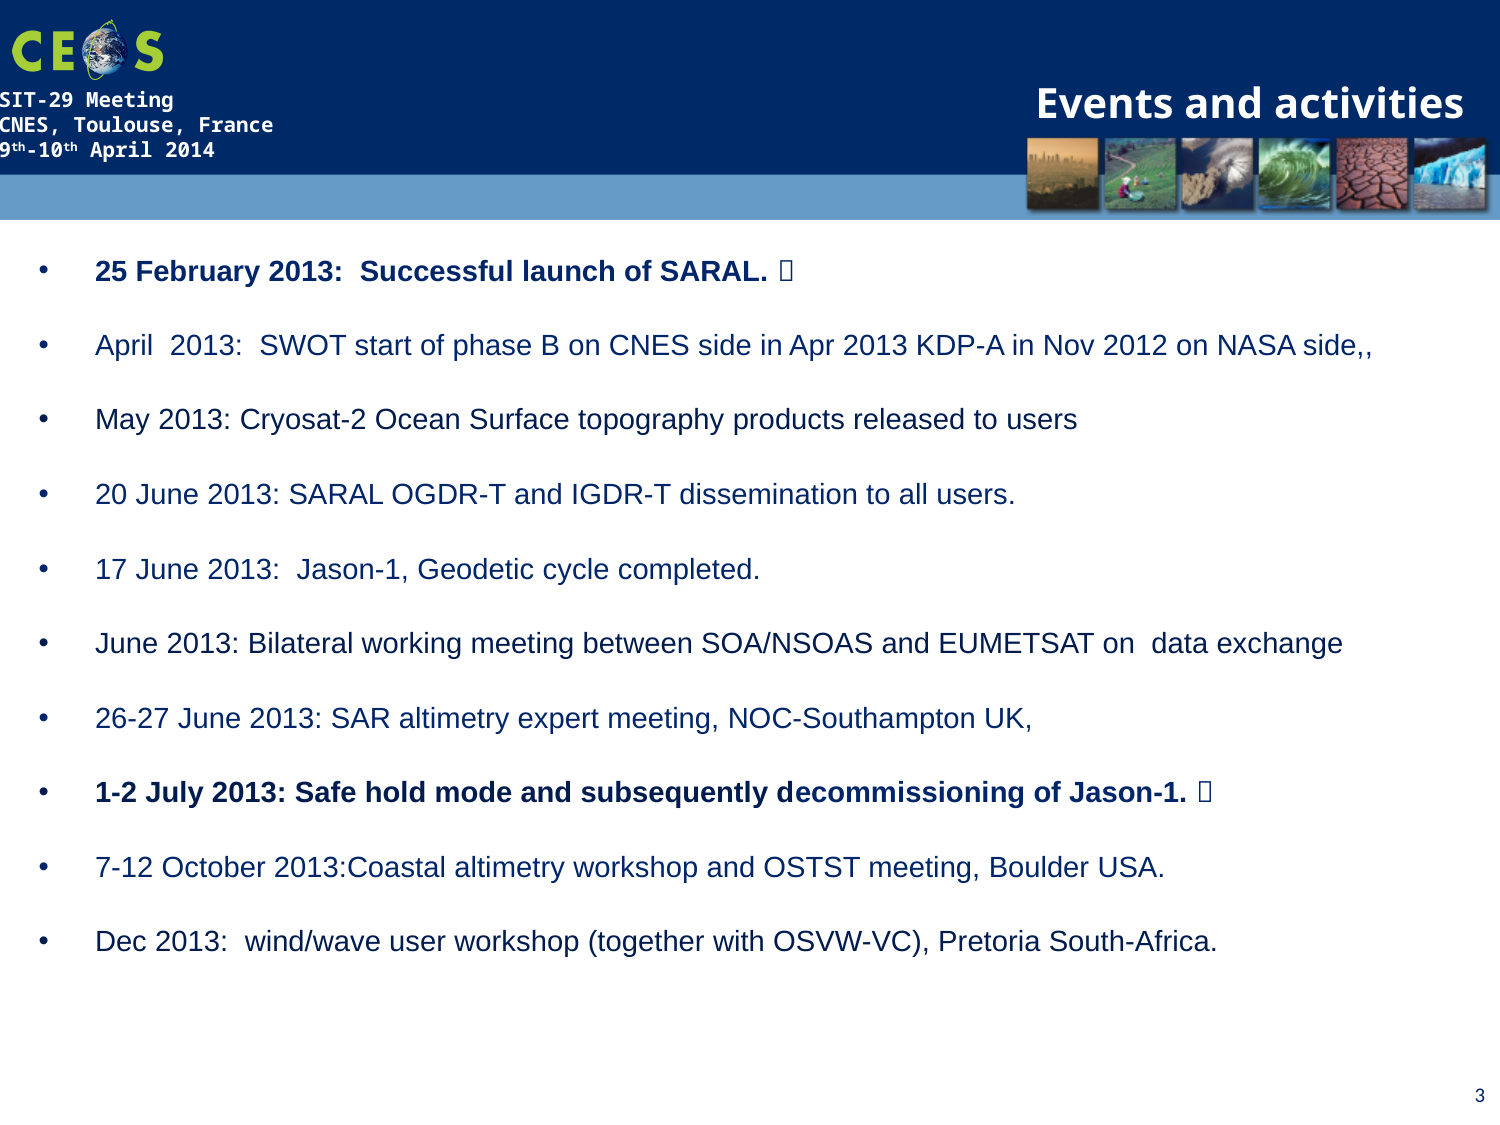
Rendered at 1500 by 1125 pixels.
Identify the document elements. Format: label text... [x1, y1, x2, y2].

picture [0, 98, 6, 105]
slide_number 3 [1187, 1073, 1500, 1125]
picture [0, 0, 1500, 220]
text_box 25 February 2013: Successful launch of SARAL.  April 2013: SWOT start of phase B on CNES side in Apr 2013 KDP-A in Nov 2012 on NASA side,, May 2013: Cryosat-2 Ocean Surface topography products released to users 20 June 2013: SARAL OGDR-T and IGDR-T dissemination to all users. 17 June 2013: Jason-1, Geodetic cycle completed. June 2013: Bilateral working meeting between SOA/NSOAS and EUMETSAT on data exchange 26-27 June 2013: SAR altimetry expert meeting, NOC-Southampton UK, 1-2 July 2013: Safe hold mode and subsequently decommissioning of Jason-1.  7-12 October 2013:Coastal altimetry workshop and OSTST meeting, Boulder USA. Dec 2013: wind/wave user workshop (together with OSVW-VC), Pretoria South-Africa. [24, 212, 1473, 1055]
title Events and activities [336, 16, 1491, 138]
